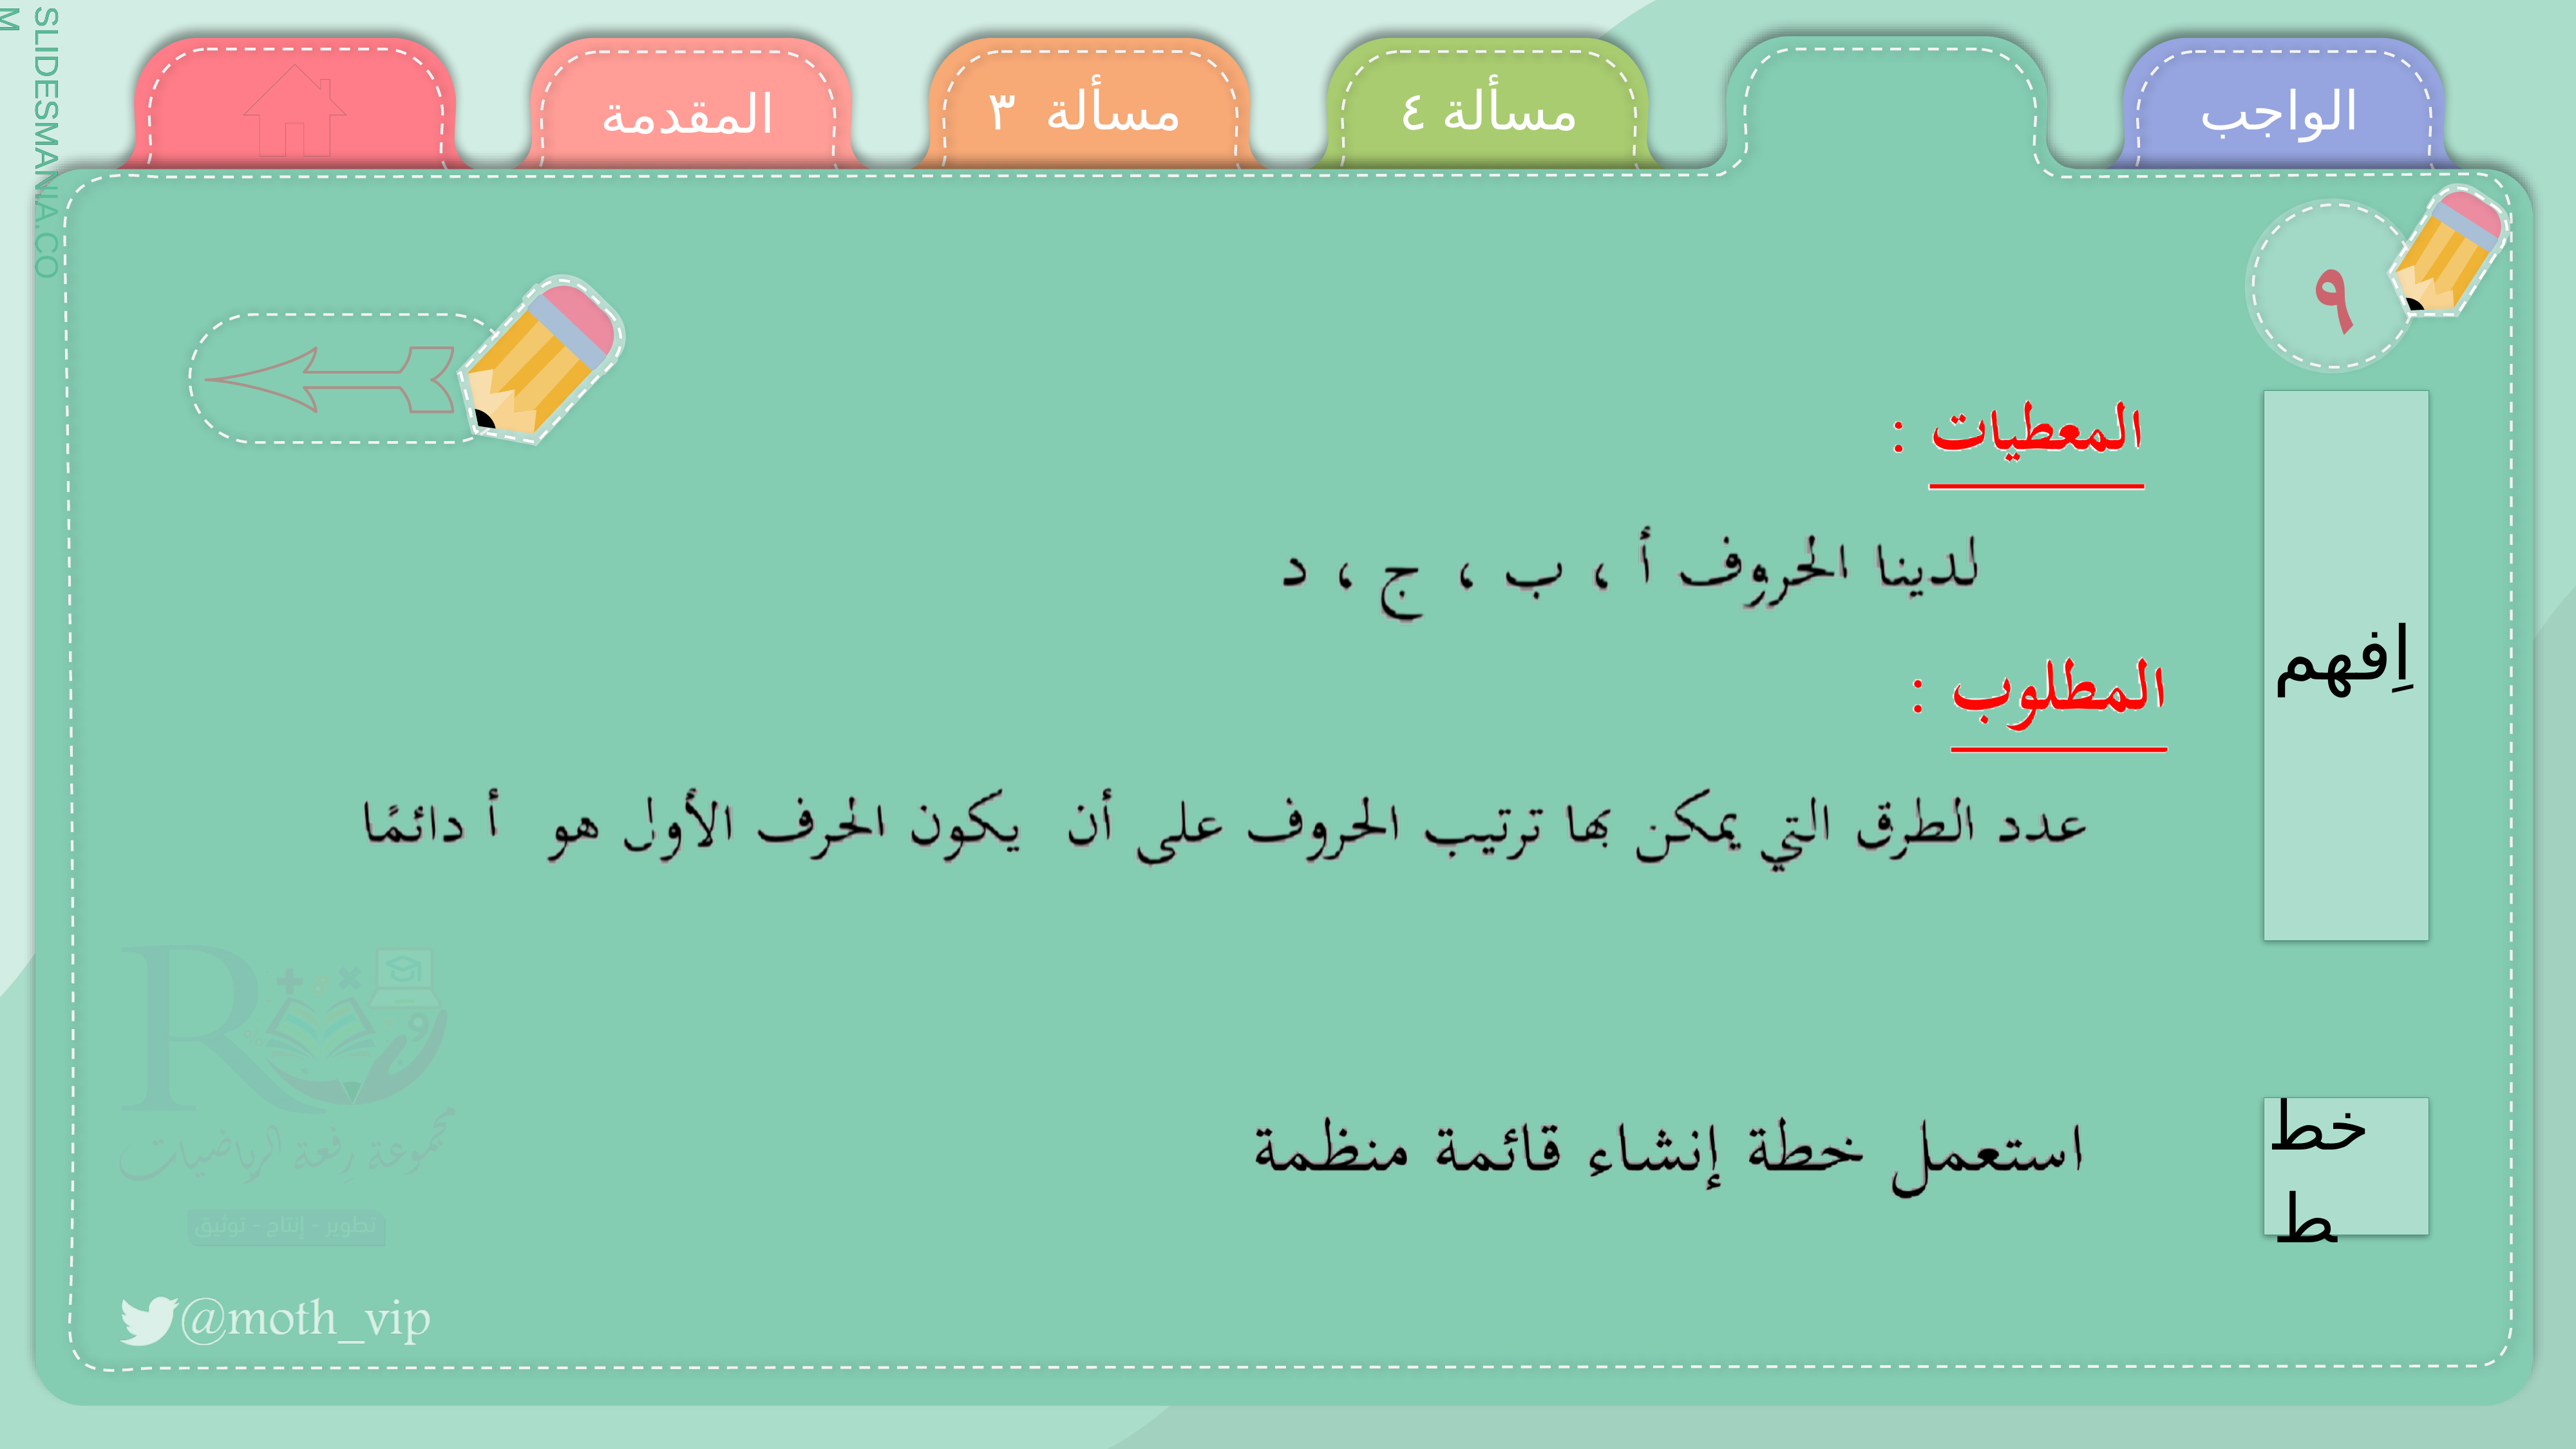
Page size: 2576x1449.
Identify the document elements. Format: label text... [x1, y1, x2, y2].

text_box مسألة ٣ [919, 65, 1251, 151]
text_box [2263, 397, 2429, 524]
text_box الواجب [2114, 65, 2446, 151]
picture [345, 772, 2094, 875]
picture [1229, 1104, 2094, 1222]
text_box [189, 231, 658, 499]
picture [1168, 379, 2172, 756]
text_box المقدمة [522, 69, 854, 155]
text_box [2263, 762, 2429, 941]
text_box مسألة ٤ [1323, 65, 1655, 151]
text_box اِفهم [2248, 524, 2445, 762]
text_box [243, 64, 346, 156]
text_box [2170, 171, 2523, 390]
text_box خطط [2248, 1044, 2459, 1282]
